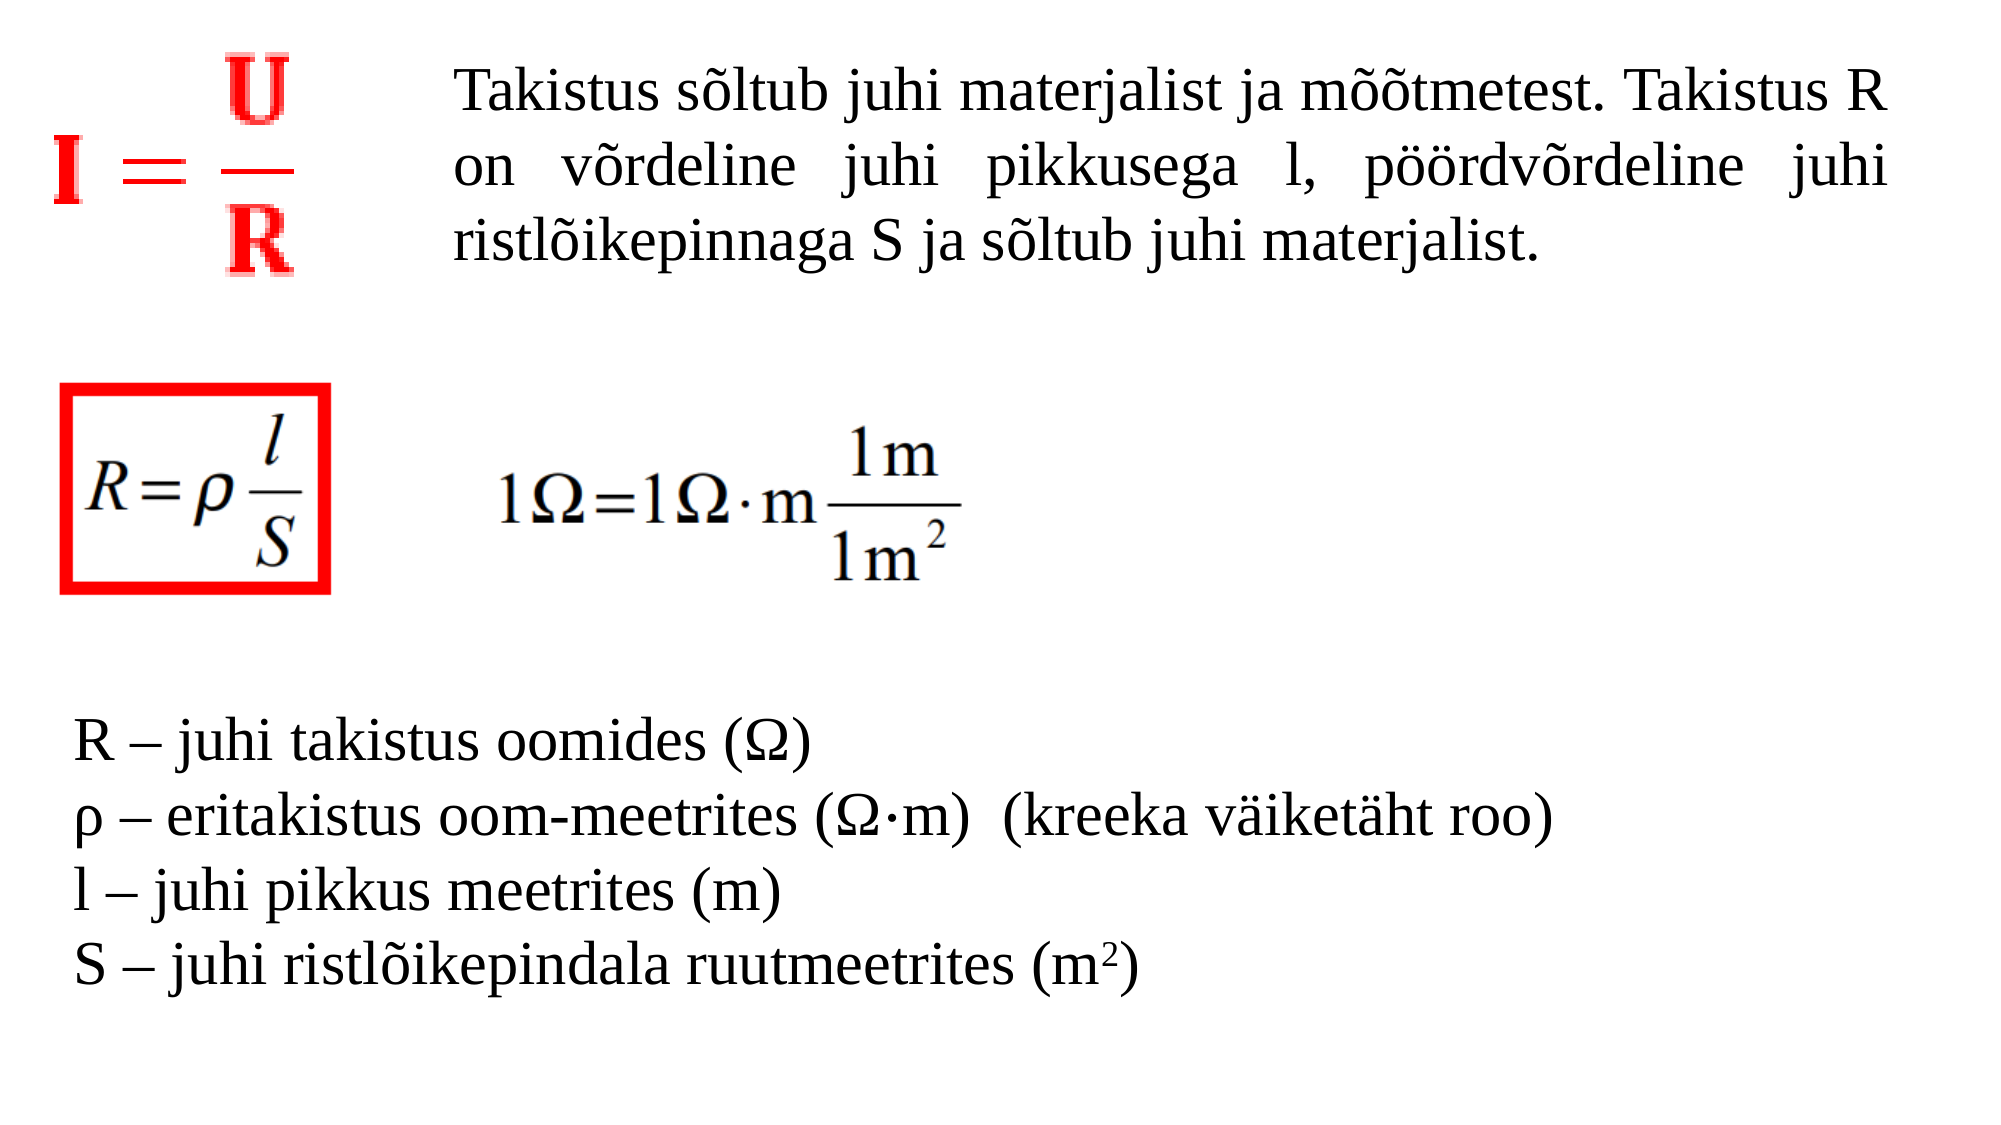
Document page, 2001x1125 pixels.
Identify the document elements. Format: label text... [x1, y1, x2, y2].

text_box Takistus sõltub juhi materjalist ja mõõtmetest. Takistus R on võrdeline juhi pikkusega l, pöördvõrdeline juhi ristlõikepinnaga S ja sõltub juhi materjalist. [438, 40, 1905, 281]
text_box R – juhi takistus oomides (Ω) ρ – eritakistus oom-meetrites (Ω⋅m) (kreeka väiketäht roo) l – juhi pikkus meetrites (m) S – juhi ristlõikepindala ruutmeetrites (m2) [58, 690, 1819, 1005]
picture [35, 18, 320, 298]
picture [34, 358, 981, 629]
